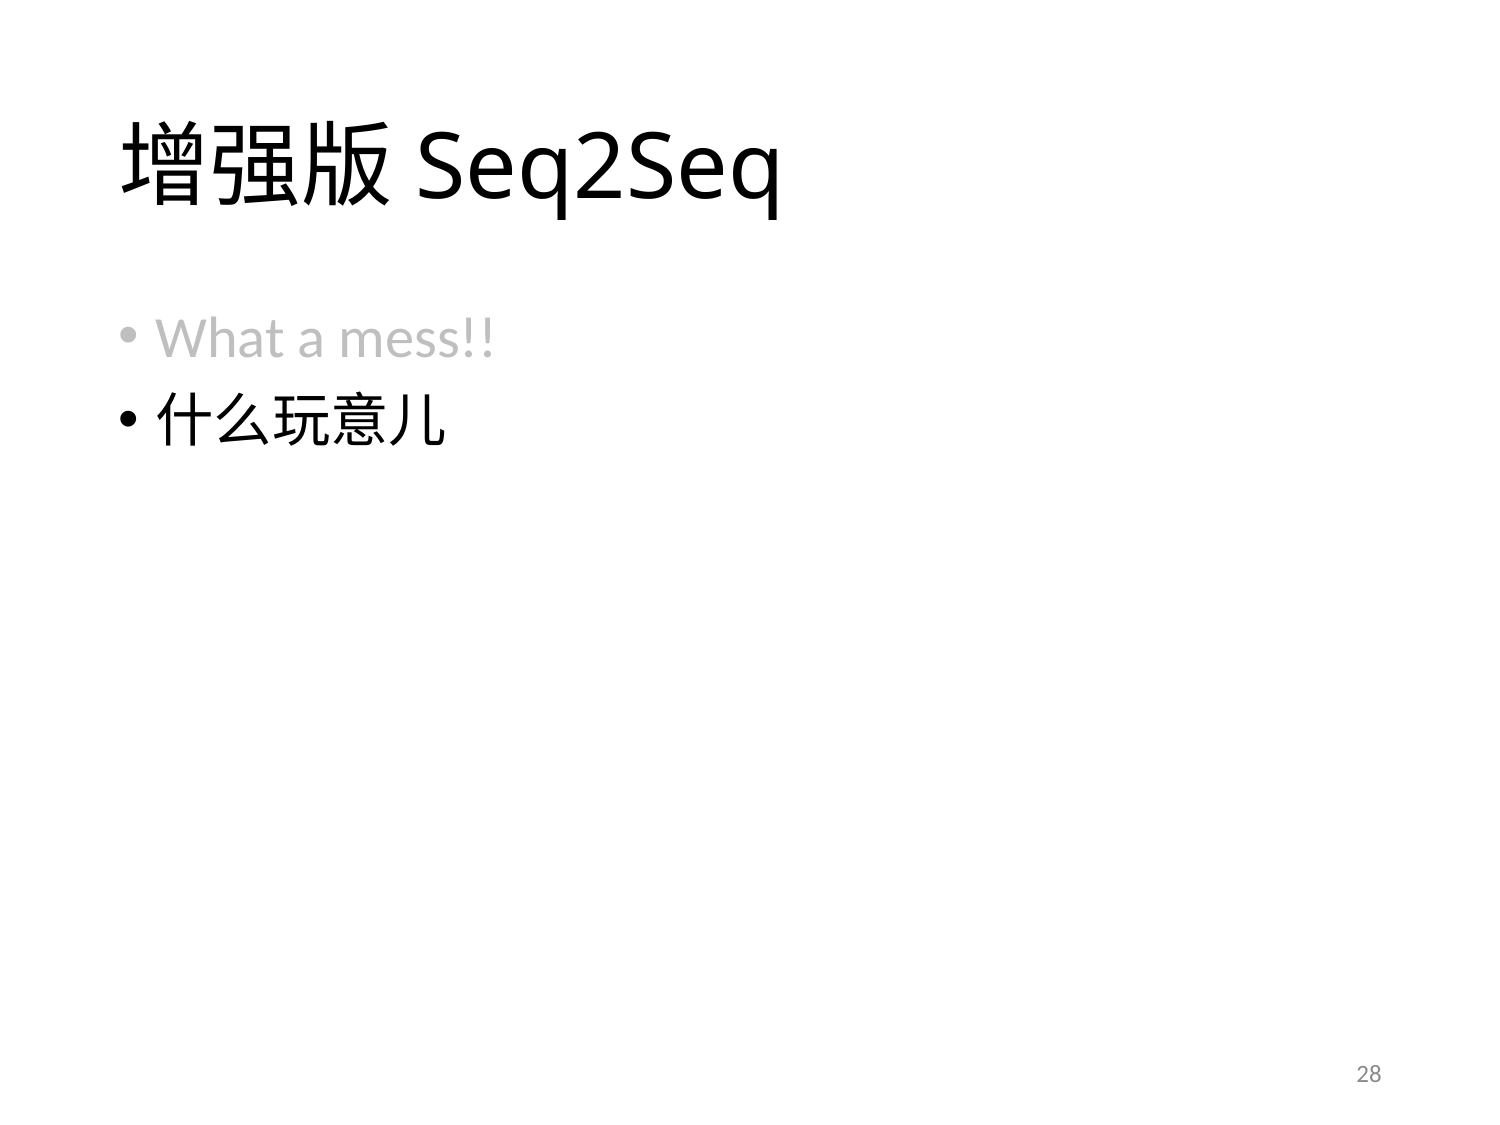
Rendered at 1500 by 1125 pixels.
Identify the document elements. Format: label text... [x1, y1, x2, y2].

slide_number 28 [1059, 1042, 1397, 1103]
list What a mess!! 什么玩意儿 [103, 299, 1397, 1014]
title 增强版Seq2Seq [103, 59, 1397, 278]
